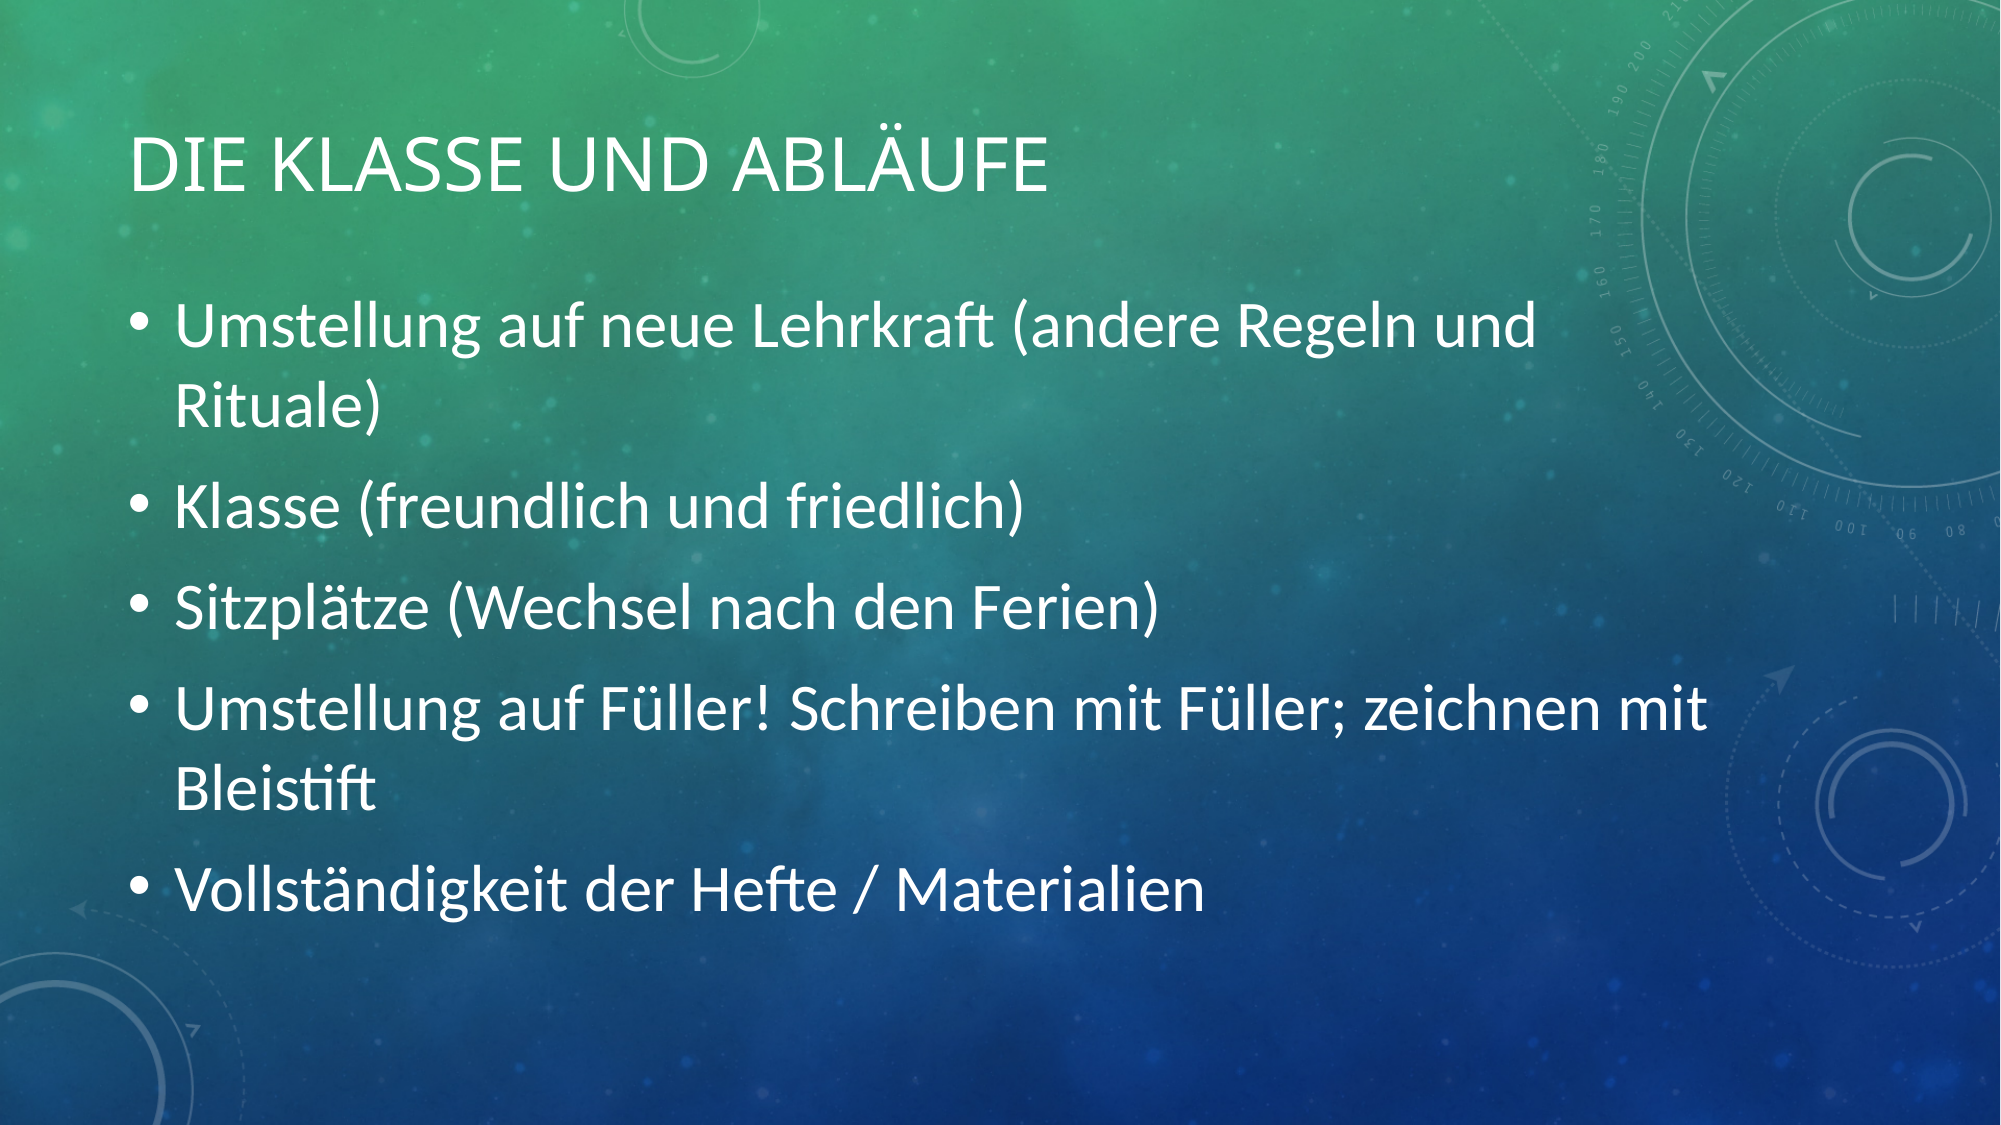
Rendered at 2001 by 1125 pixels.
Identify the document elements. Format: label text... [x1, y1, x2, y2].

picture [0, 0, 2001, 1125]
list Umstellung auf neue Lehrkraft (andere Regeln und Rituale) Klasse (freundlich und friedlich) Sitzplätze (Wechsel nach den Ferien) Umstellung auf Füller! Schreiben mit Füller; zeichnen mit Bleistift Vollständigkeit der Hefte / Materialien [112, 236, 1775, 1035]
title Die klasse und Abläufe [112, 85, 1775, 236]
